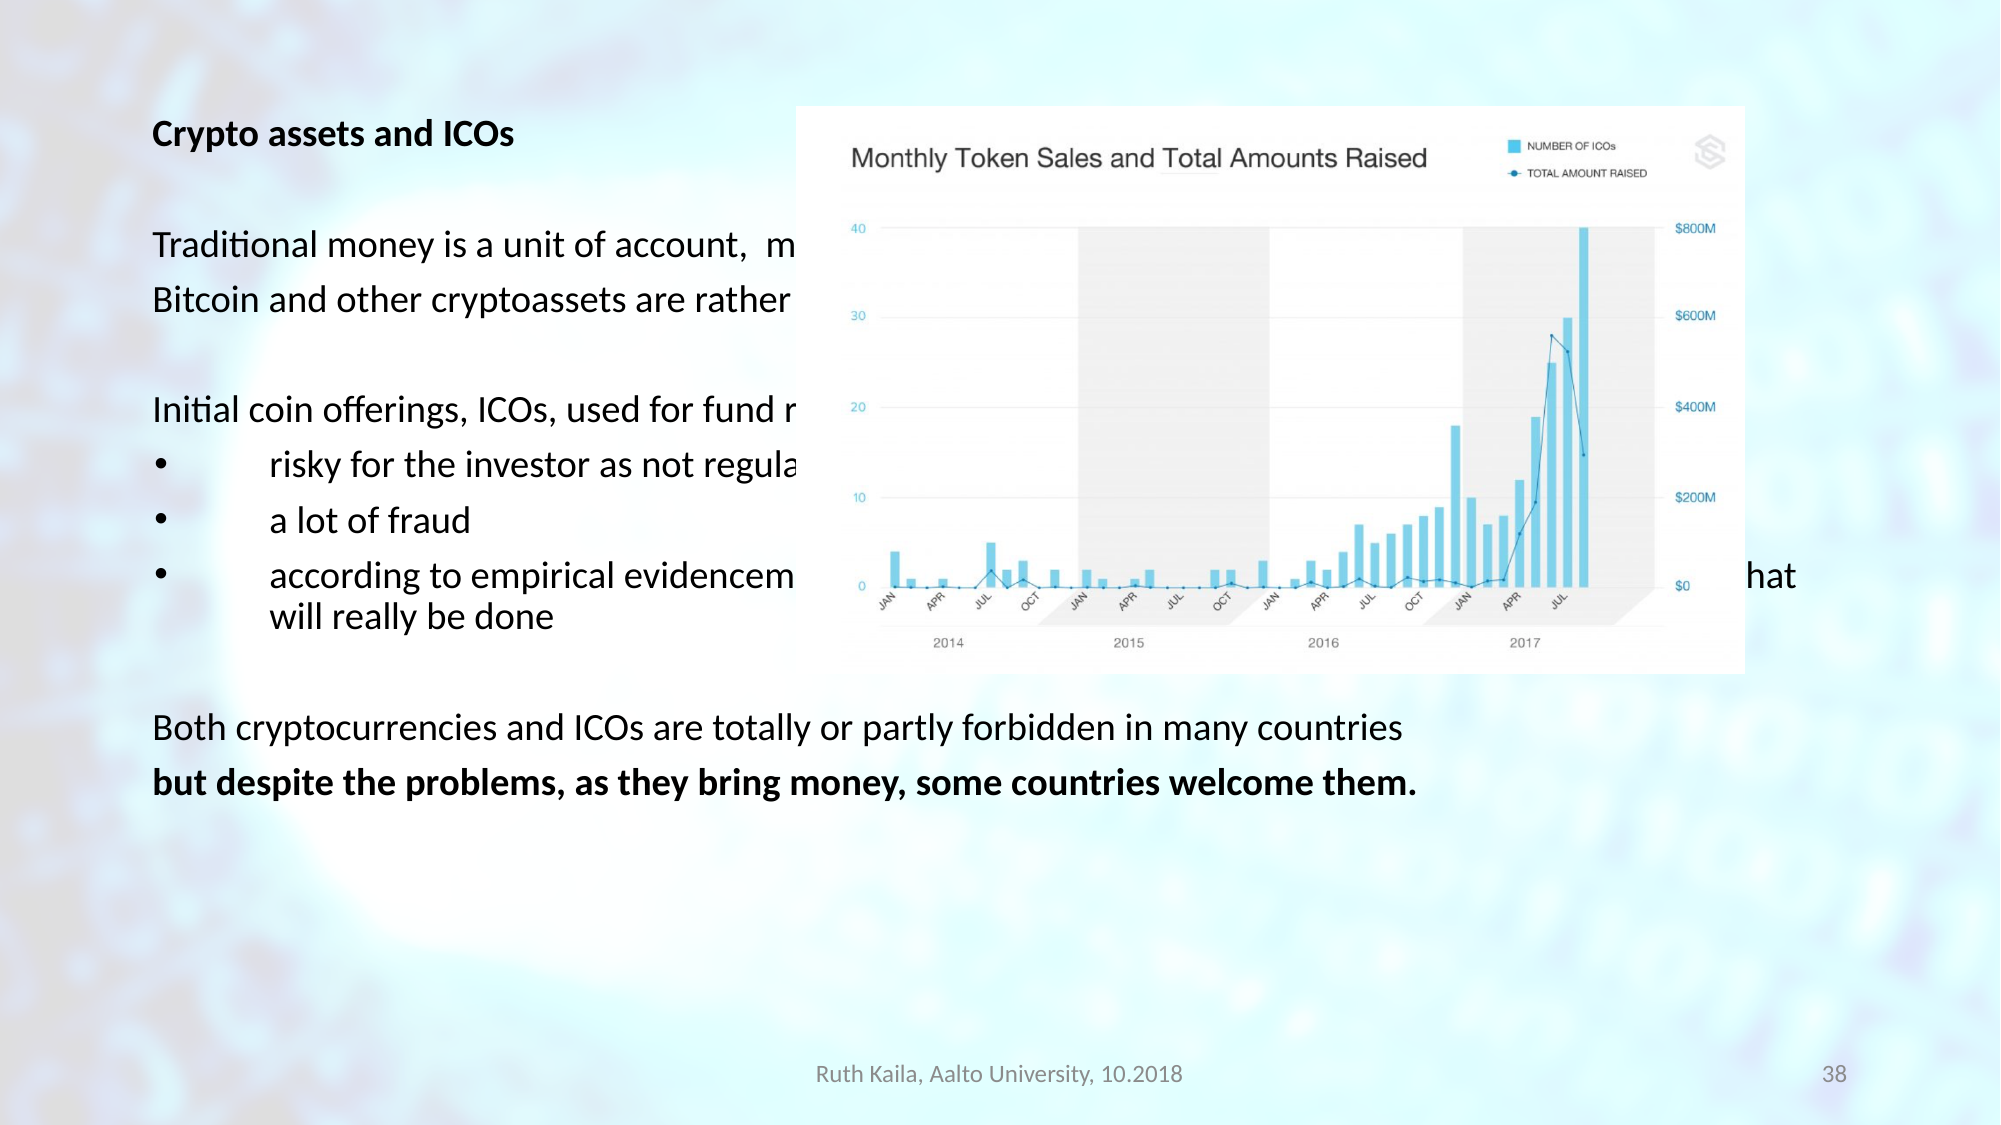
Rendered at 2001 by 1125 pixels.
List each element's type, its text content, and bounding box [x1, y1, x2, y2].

slide_number 37 [1412, 1042, 1863, 1103]
list Crypto assets and ICOs Traditional money is a unit of account, medium of exchange, and store of value. Bitcoin and other cryptoassets are rather very high risk investments. Initial coin offerings, ICOs, used for fund rising have become more and more popular risky for the investor as not regulated a lot of fraud according to empirical evidencemarketing tends to be more important for the investors than what will really be done Both cryptocurrencies and ICOs are totally or partly forbidden in many countries but despite the problems, as they bring money, some countries welcome them. [137, 106, 1863, 821]
footer Ruth Kaila, Aalto University, 10.2018 [662, 1042, 1338, 1103]
picture [796, 106, 1745, 674]
